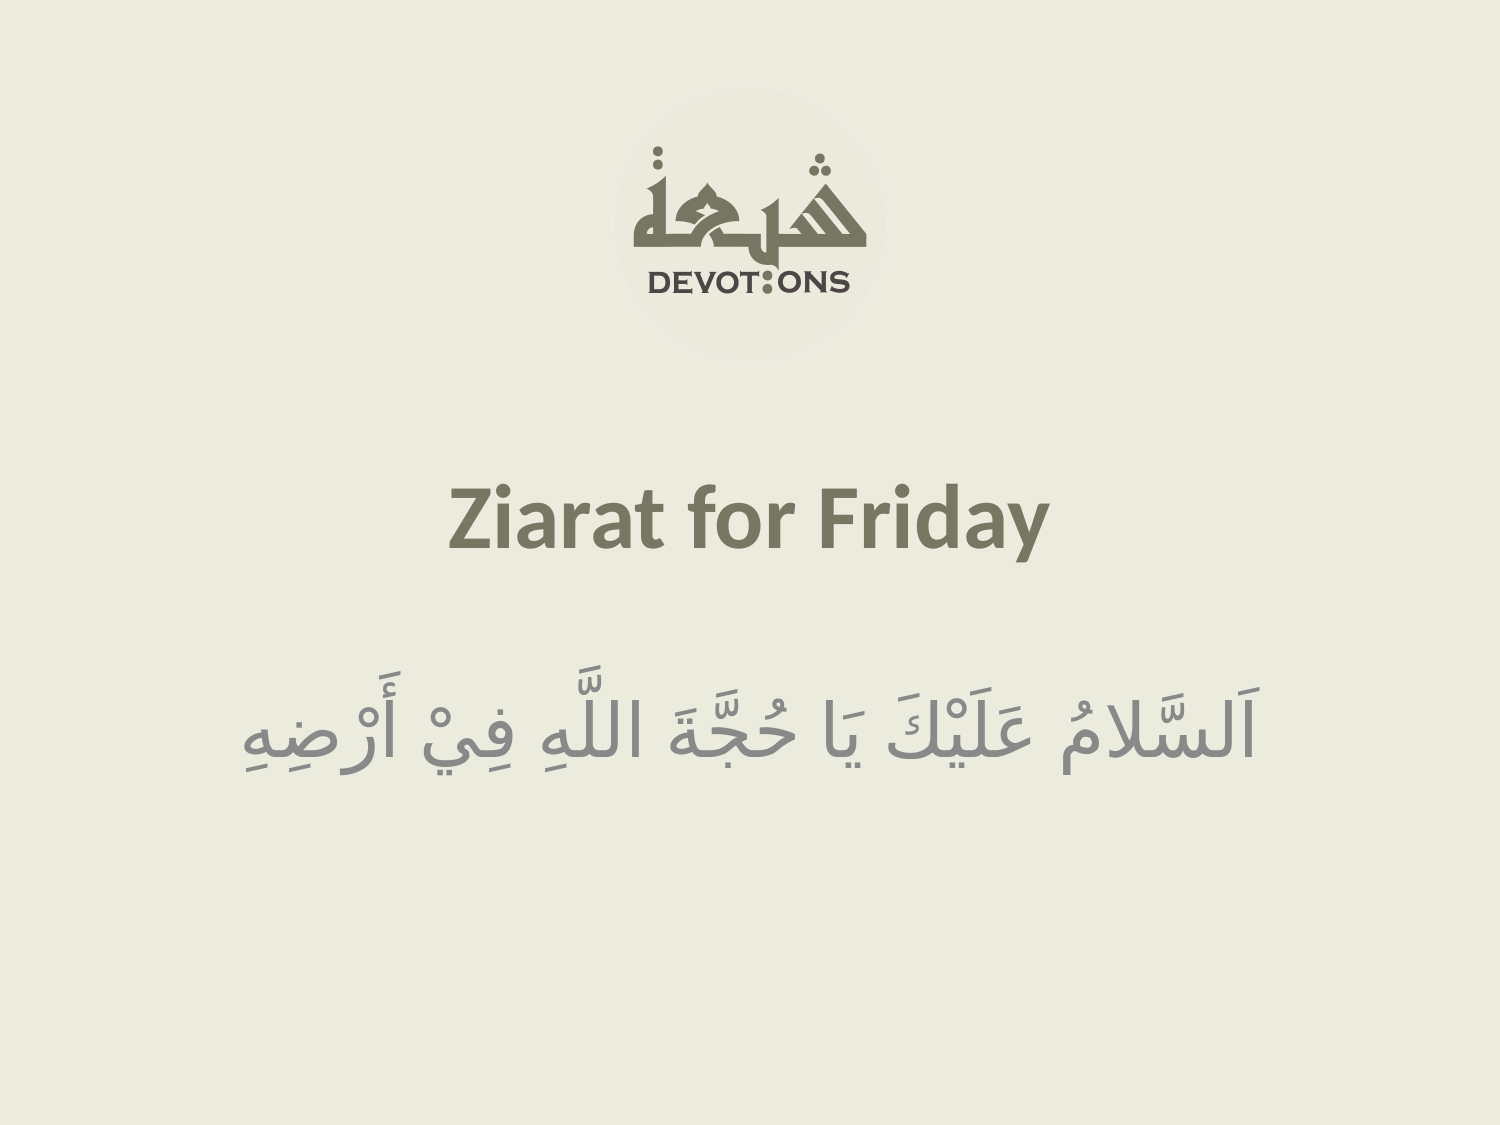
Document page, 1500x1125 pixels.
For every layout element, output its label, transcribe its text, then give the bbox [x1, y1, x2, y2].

text_box Ziarat for Friday [433, 449, 1067, 575]
text_box اَلسَّلامُ عَلَيْكَ يَا حُجَّةَ اللَّهِ فِيْ أَرْضِهِ [224, 674, 1276, 780]
picture [599, 74, 901, 376]
